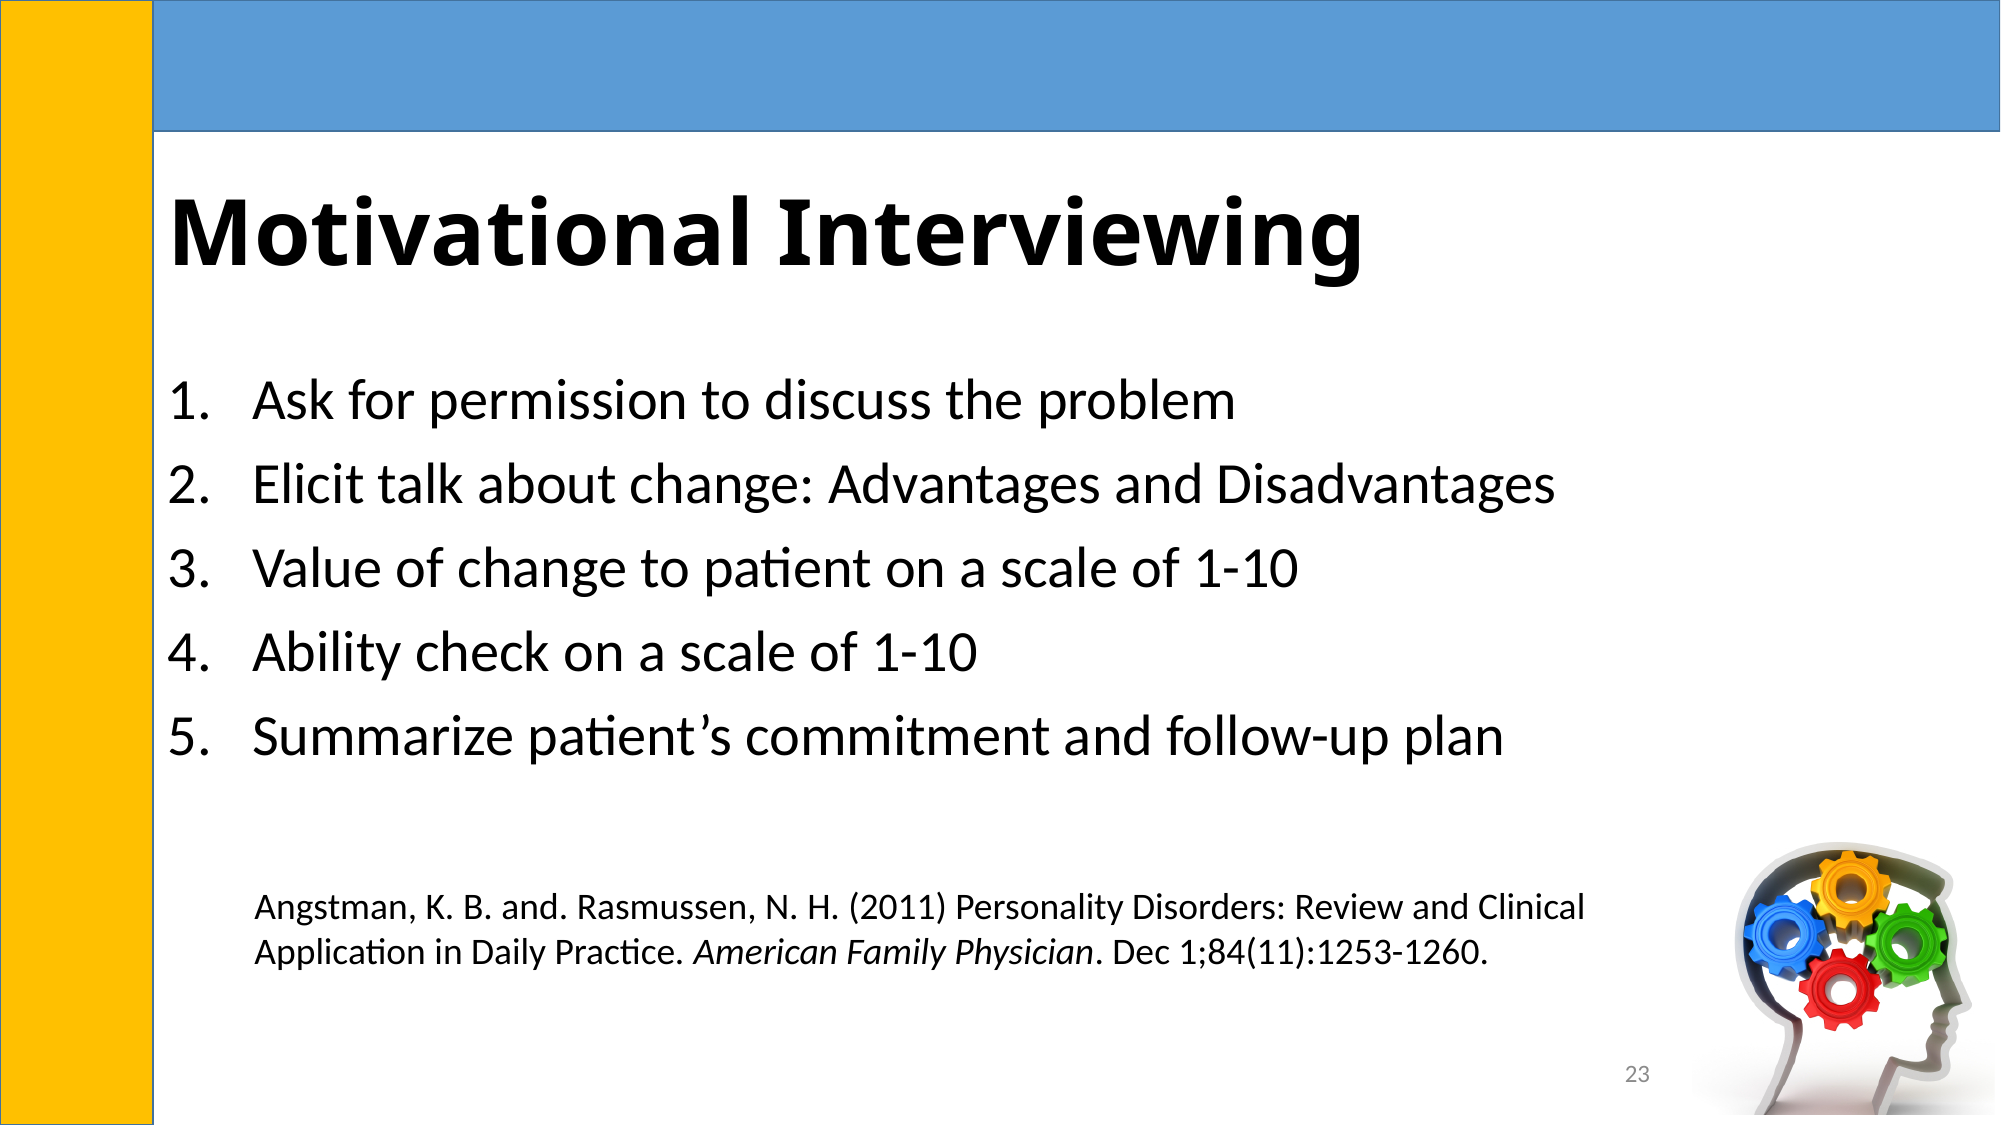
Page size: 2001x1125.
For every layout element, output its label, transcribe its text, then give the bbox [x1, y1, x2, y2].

list Ask for permission to discuss the problem Elicit talk about change: Advantages and Disadvantages Value of change to patient on a scale of 1-10 Ability check on a scale of 1-10 Summarize patient’s commitment and follow-up plan [152, 362, 1863, 985]
text_box Angstman, K. B. and. Rasmussen, N. H. (2011) Personality Disorders: Review and Clinical Application in Daily Practice. American Family Physician. Dec 1;84(11):1253-1260. [239, 874, 1691, 980]
title Motivational Interviewing [152, 132, 1863, 340]
slide_number 23 [1412, 1042, 1863, 1103]
picture [1692, 817, 1995, 1115]
